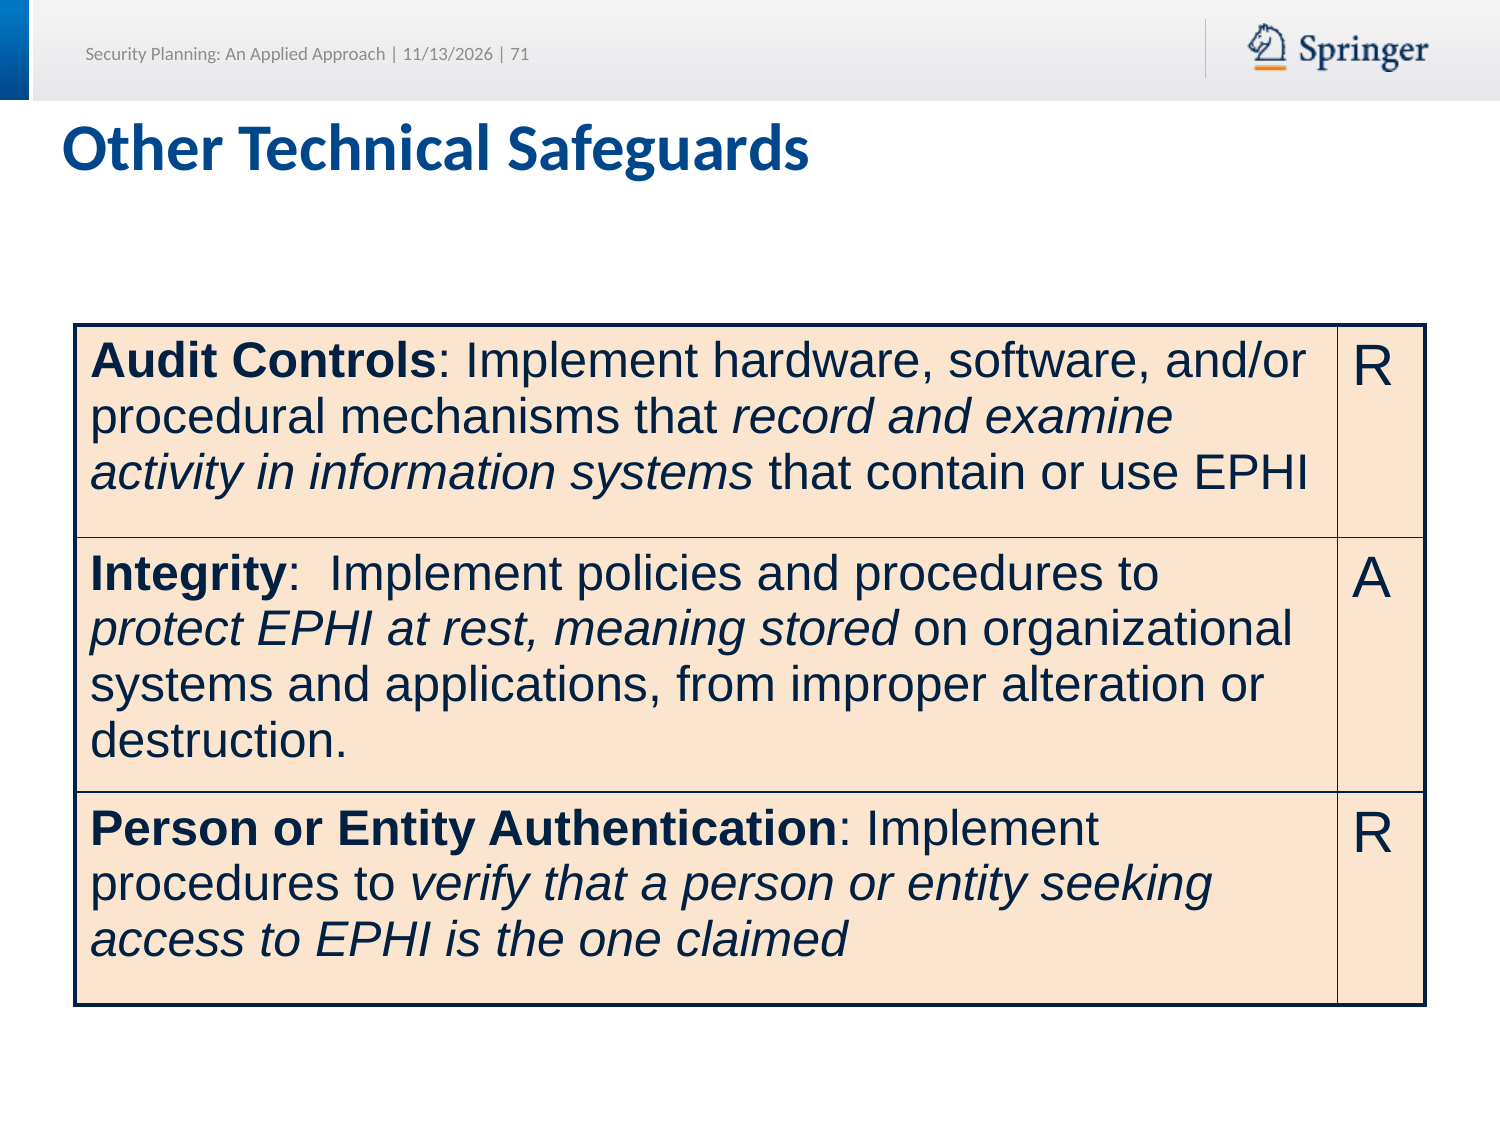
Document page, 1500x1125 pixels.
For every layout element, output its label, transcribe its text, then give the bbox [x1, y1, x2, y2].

table_header Audit Controls: Implement hardware, software, and/or procedural mechanisms that record and examine activity in information systems that contain or use EPHI [77, 327, 1337, 537]
picture [33, 0, 1500, 101]
table_cell R [1338, 793, 1423, 1003]
table_cell Person or Entity Authentication: Implement procedures to verify that a person or entity seeking access to EPHI is the one claimed [77, 793, 1337, 1003]
table_cell Integrity: Implement policies and procedures to protect EPHI at rest, meaning stored on organizational systems and applications, from improper alteration or destruction. [77, 538, 1337, 791]
table_header R [1338, 327, 1423, 537]
title Other Technical Safeguards [62, 112, 1413, 186]
table_cell A [1338, 538, 1423, 791]
